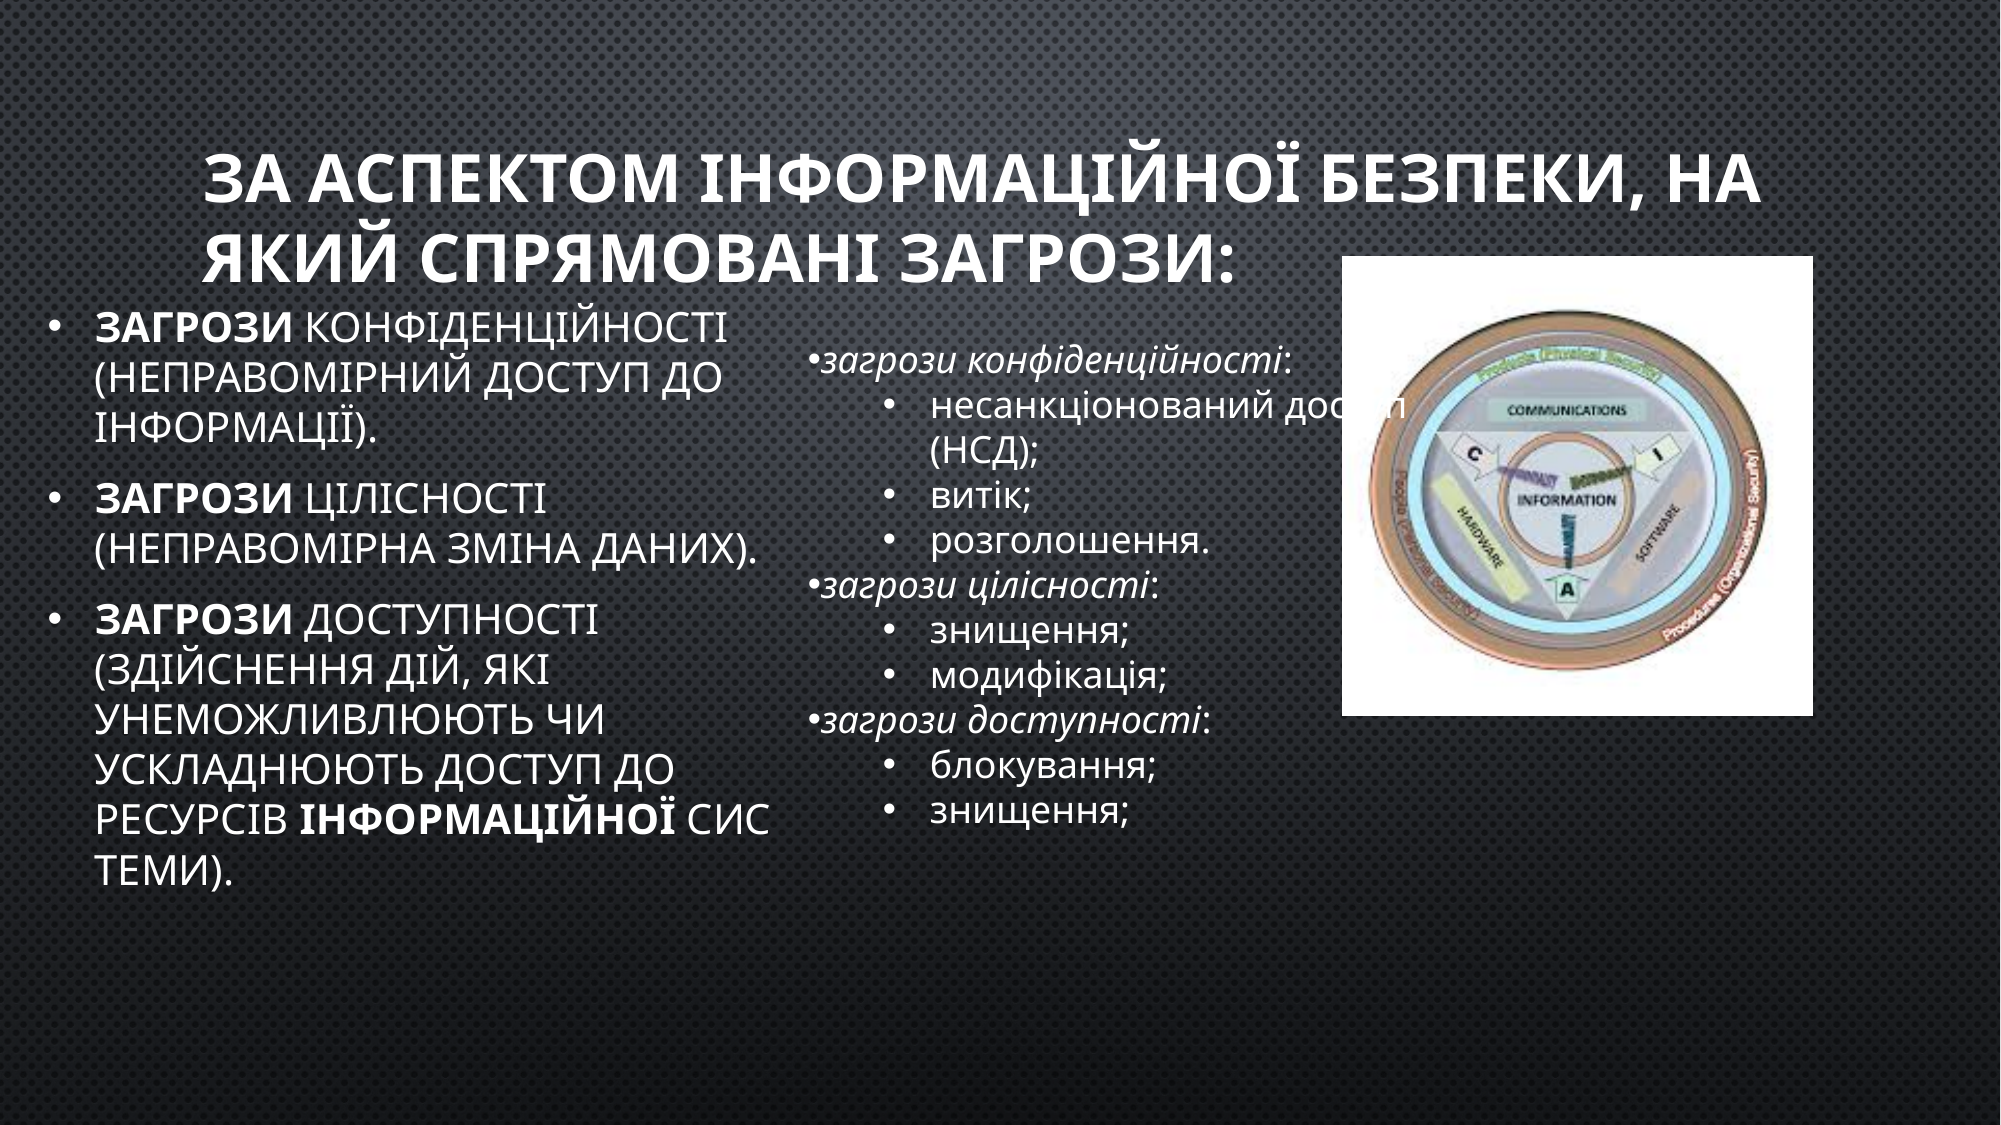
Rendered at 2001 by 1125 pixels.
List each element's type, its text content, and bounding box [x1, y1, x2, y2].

text_box загрози конфіденційності: несанкціонований доступ (НСД); витік; розголошення. загрози цілісності: знищення; модифікація; загрози доступності: блокування; знищення; [793, 328, 1464, 839]
list Загрози конфіденційності (неправомірний доступ до інформації). Загрози цілісності (неправомірна зміна даних). Загрози доступності (здійснення дій, які унеможливлюють чи ускладнюють доступ до ресурсів інформаційної системи). [32, 293, 794, 969]
picture [1342, 255, 1813, 716]
title За аспектом інформаційної безпеки, на який спрямовані загрози: [187, 99, 1813, 328]
